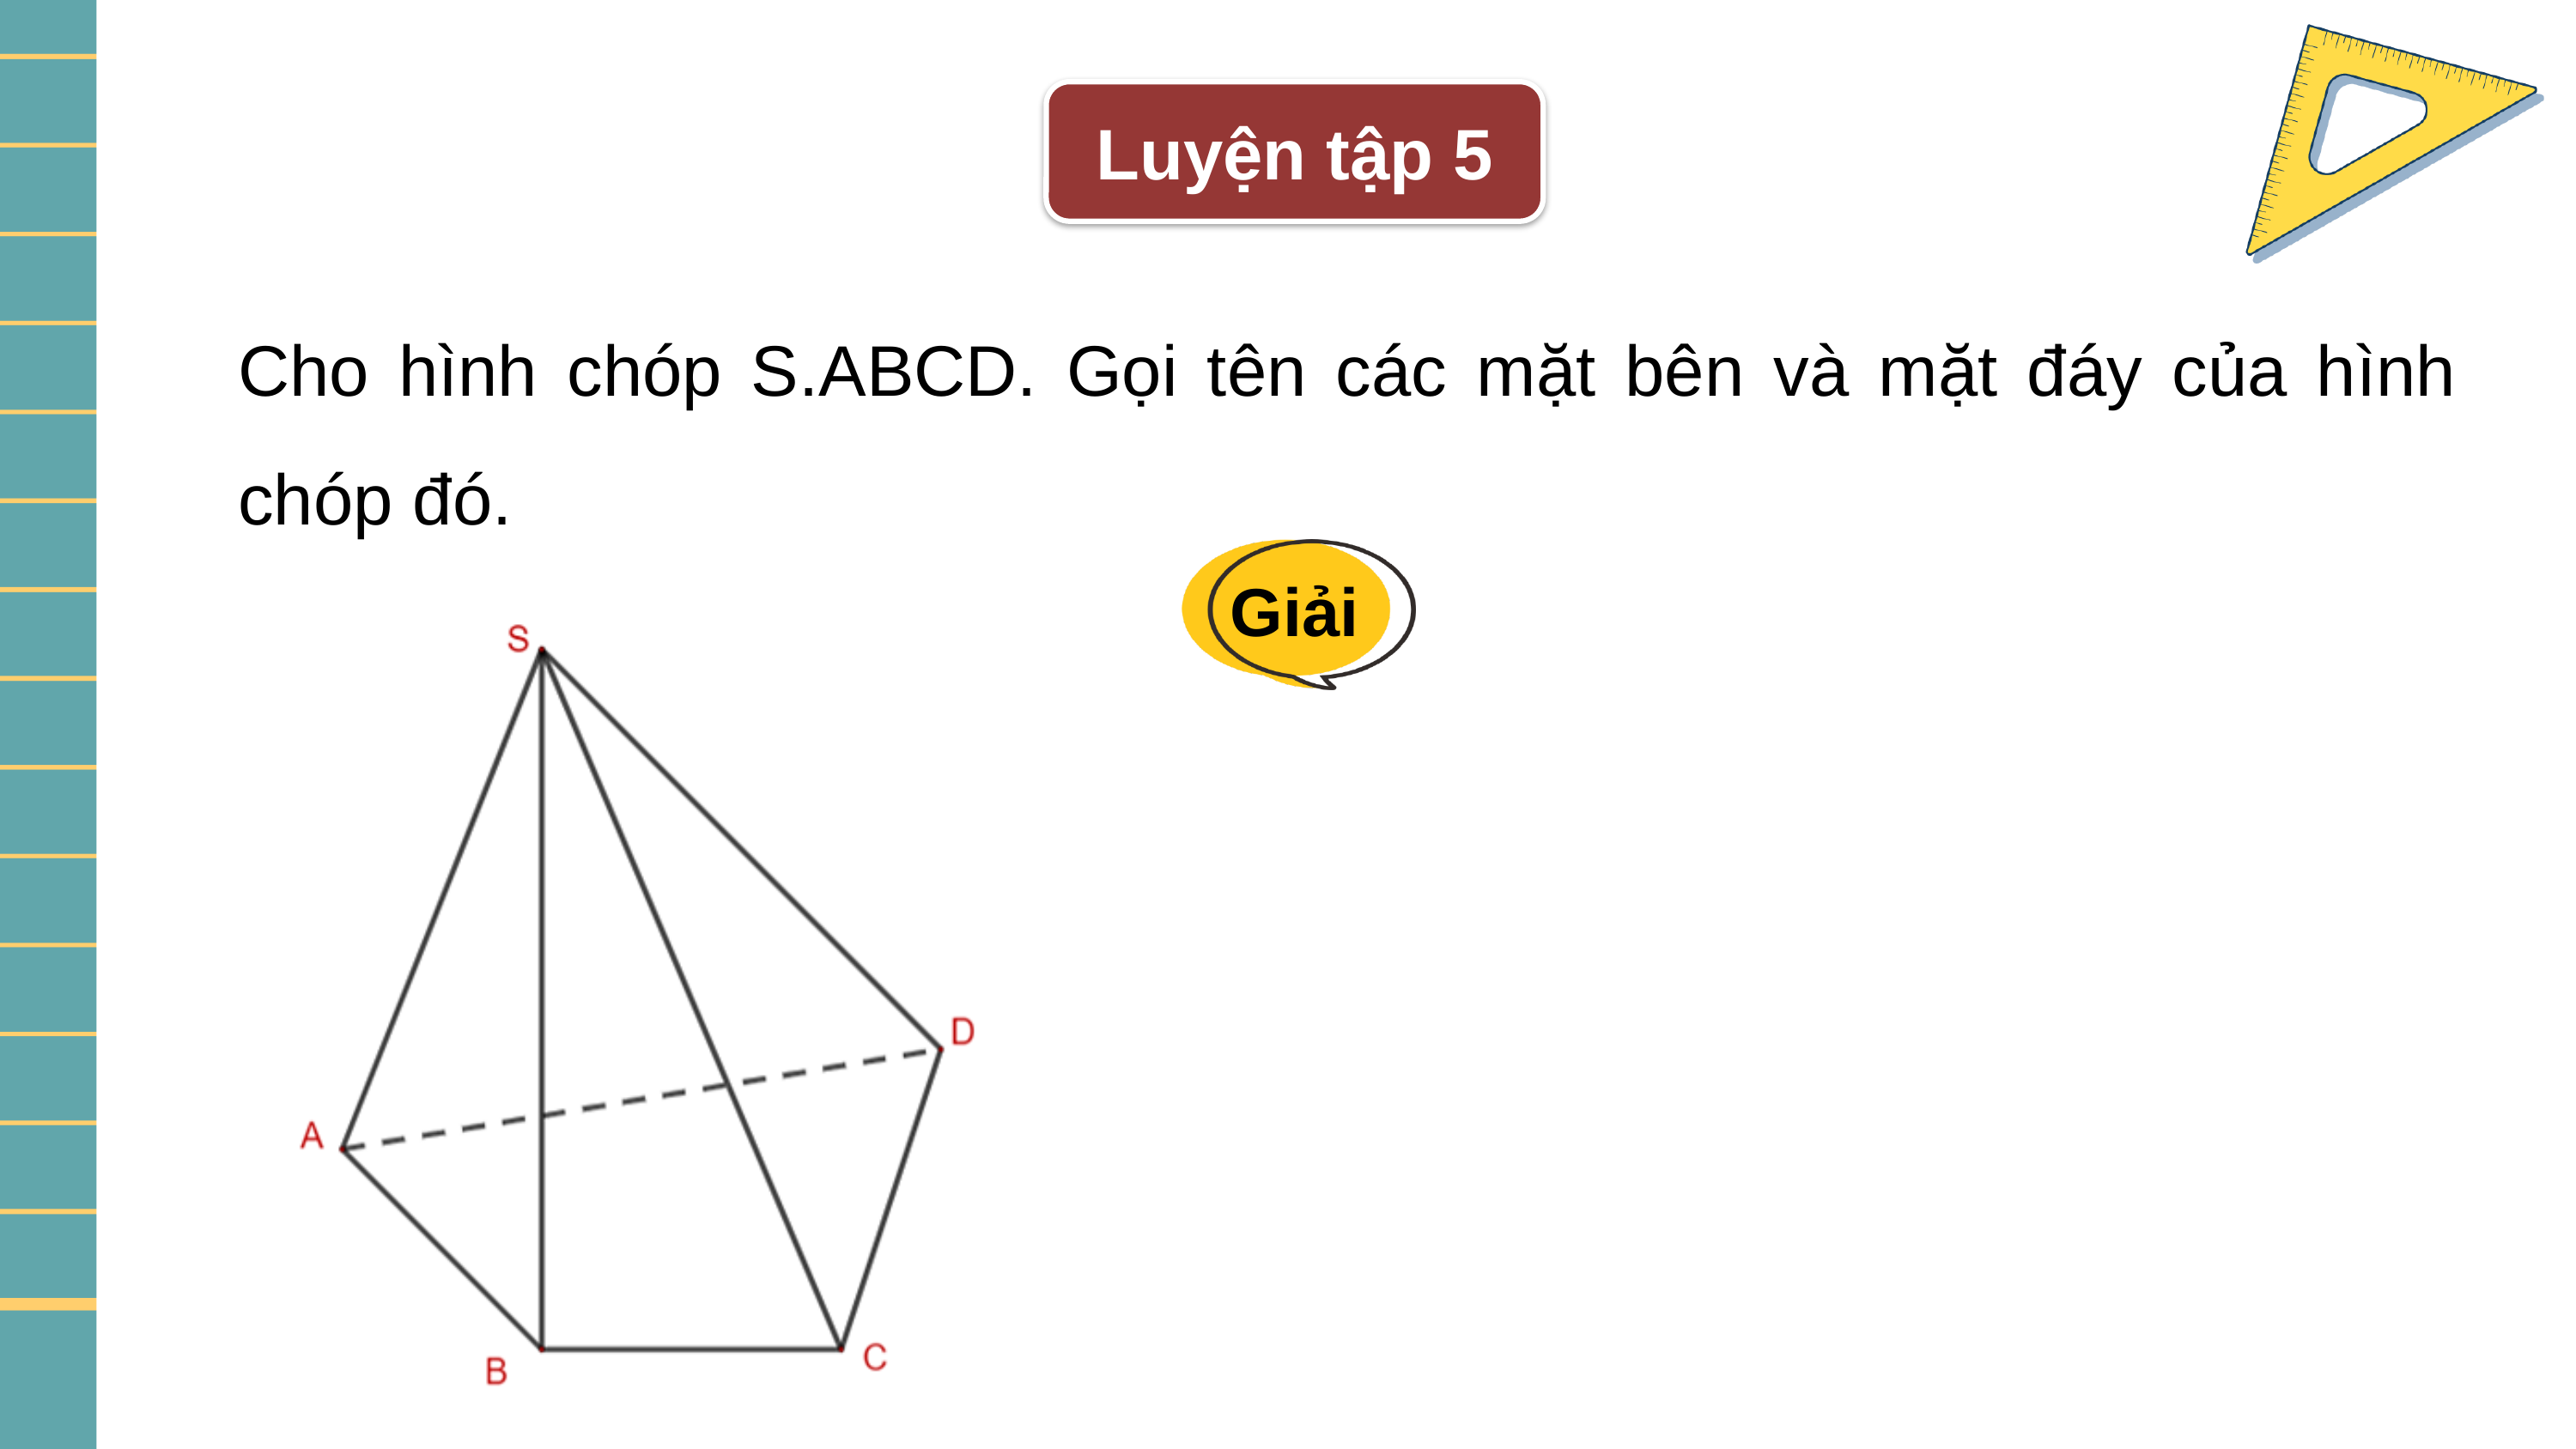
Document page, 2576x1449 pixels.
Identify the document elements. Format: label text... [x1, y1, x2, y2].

text_box Cho hình chóp S.ABCD. Gọi tên các mặt bên và mặt đáy của hình chóp đó. [225, 275, 2470, 546]
text_box Luyện tập 5 [1043, 79, 1546, 224]
picture [0, 0, 97, 1449]
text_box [1182, 538, 1416, 690]
picture [2178, 0, 2544, 264]
picture [276, 597, 1003, 1401]
